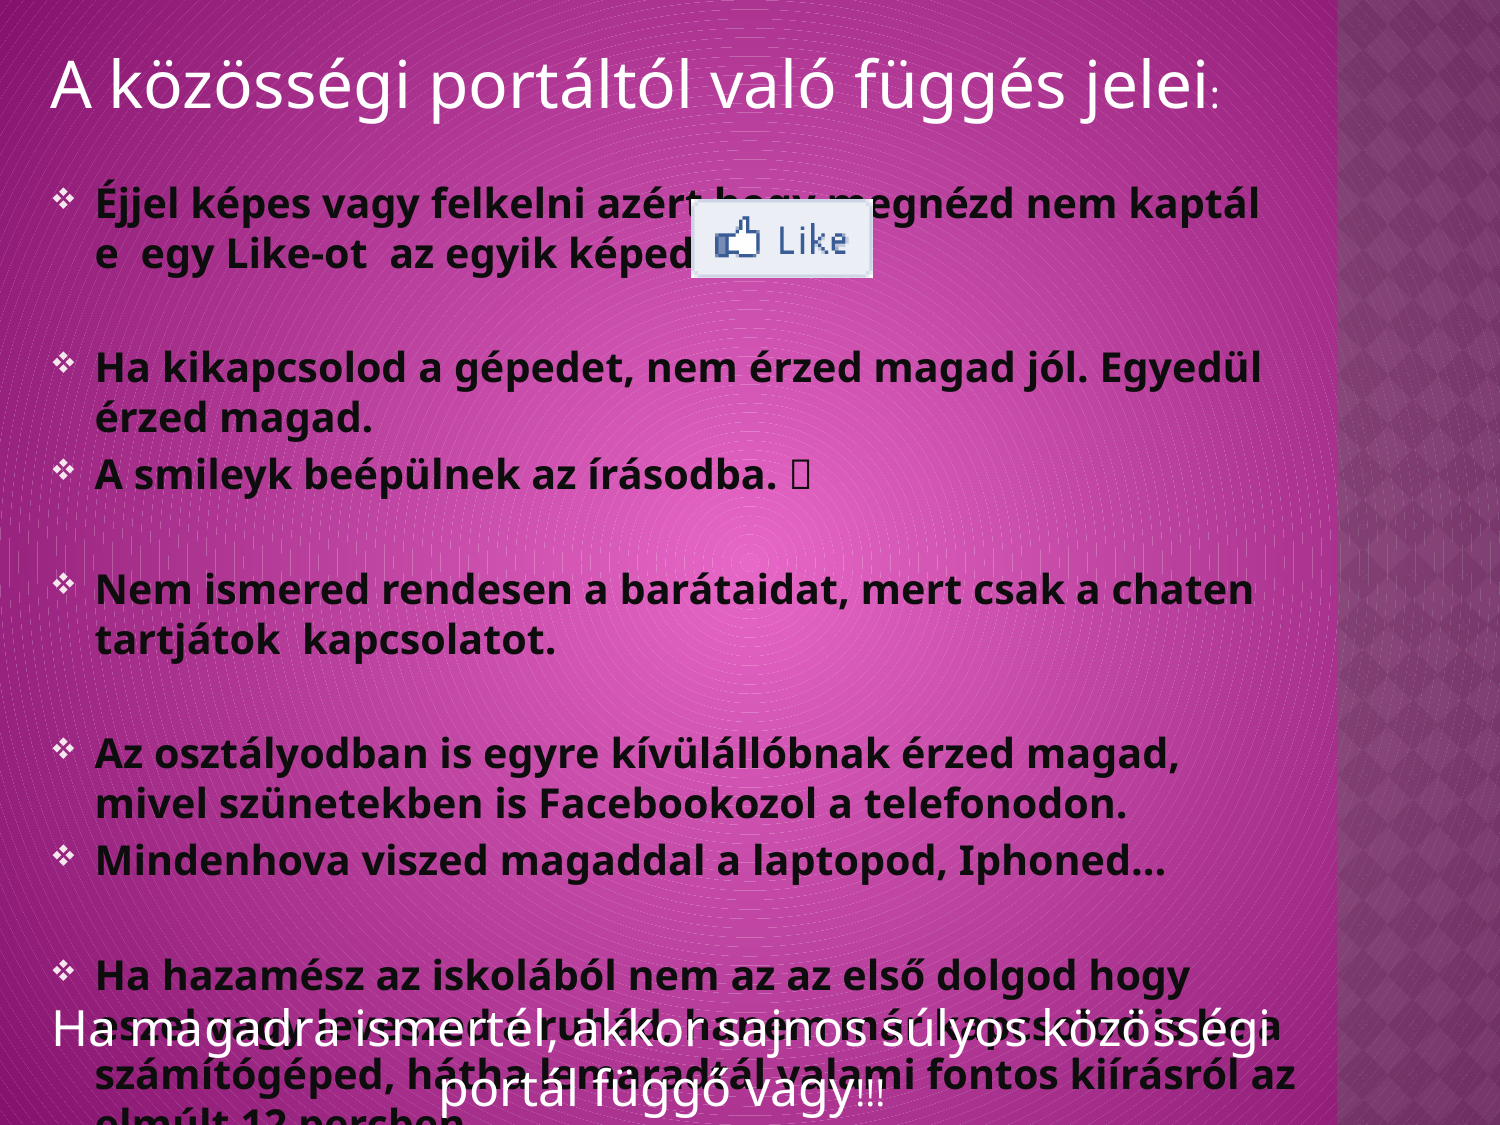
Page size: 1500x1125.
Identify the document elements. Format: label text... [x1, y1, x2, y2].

text_box Ha magadra ismertél, akkor sajnos súlyos közösségi portál függő vagy!!! [0, 988, 1325, 1124]
picture [690, 198, 874, 279]
list A közösségi portáltól való függés jelei: Éjjel képes vagy felkelni azért hogy megnézd nem kaptál e egy Like-ot az egyik képedért. Ha kikapcsolod a gépedet, nem érzed magad jól. Egyedül érzed magad. A smileyk beépülnek az írásodba.  Nem ismered rendesen a barátaidat, mert csak a chaten tartjátok kapcsolatot. Az osztályodban is egyre kívülállóbnak érzed magad, mivel szünetekben is Facebookozol a telefonodon. Mindenhova viszed magaddal a laptopod, Iphoned… Ha hazamész az iskolából nem az az első dolgod hogy eszel vagy leveszed a ruhád, hanem már kapcsolod is be a számítógéped, hátha lemaradtál valami fontos kiírásról az elmúlt 12 percben. [35, 35, 1313, 988]
